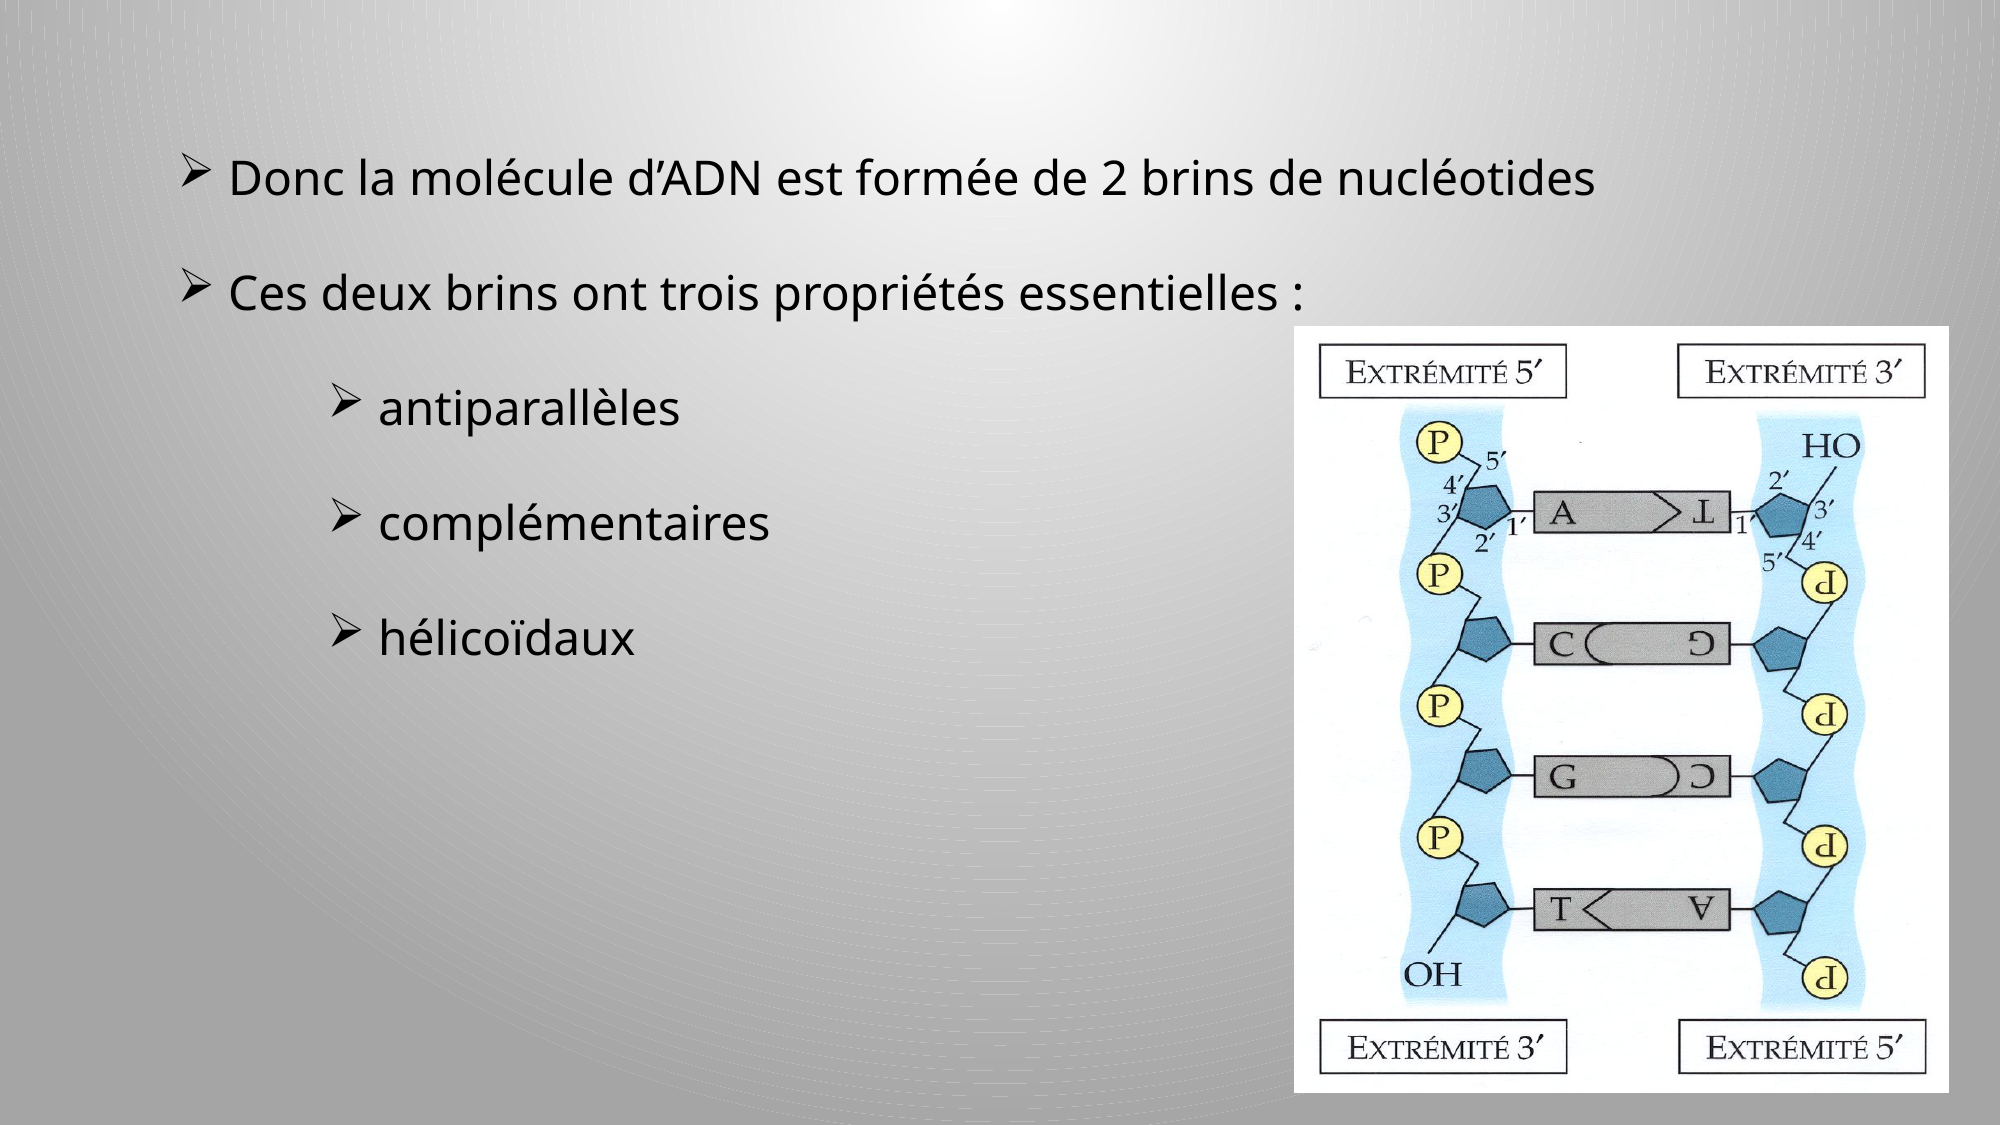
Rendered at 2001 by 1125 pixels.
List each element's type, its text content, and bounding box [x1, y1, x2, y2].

text_box Donc la molécule d’ADN est formée de 2 brins de nucléotides Ces deux brins ont trois propriétés essentielles : antiparallèles complémentaires hélicoïdaux [160, 139, 1616, 674]
picture [1294, 326, 1949, 1093]
